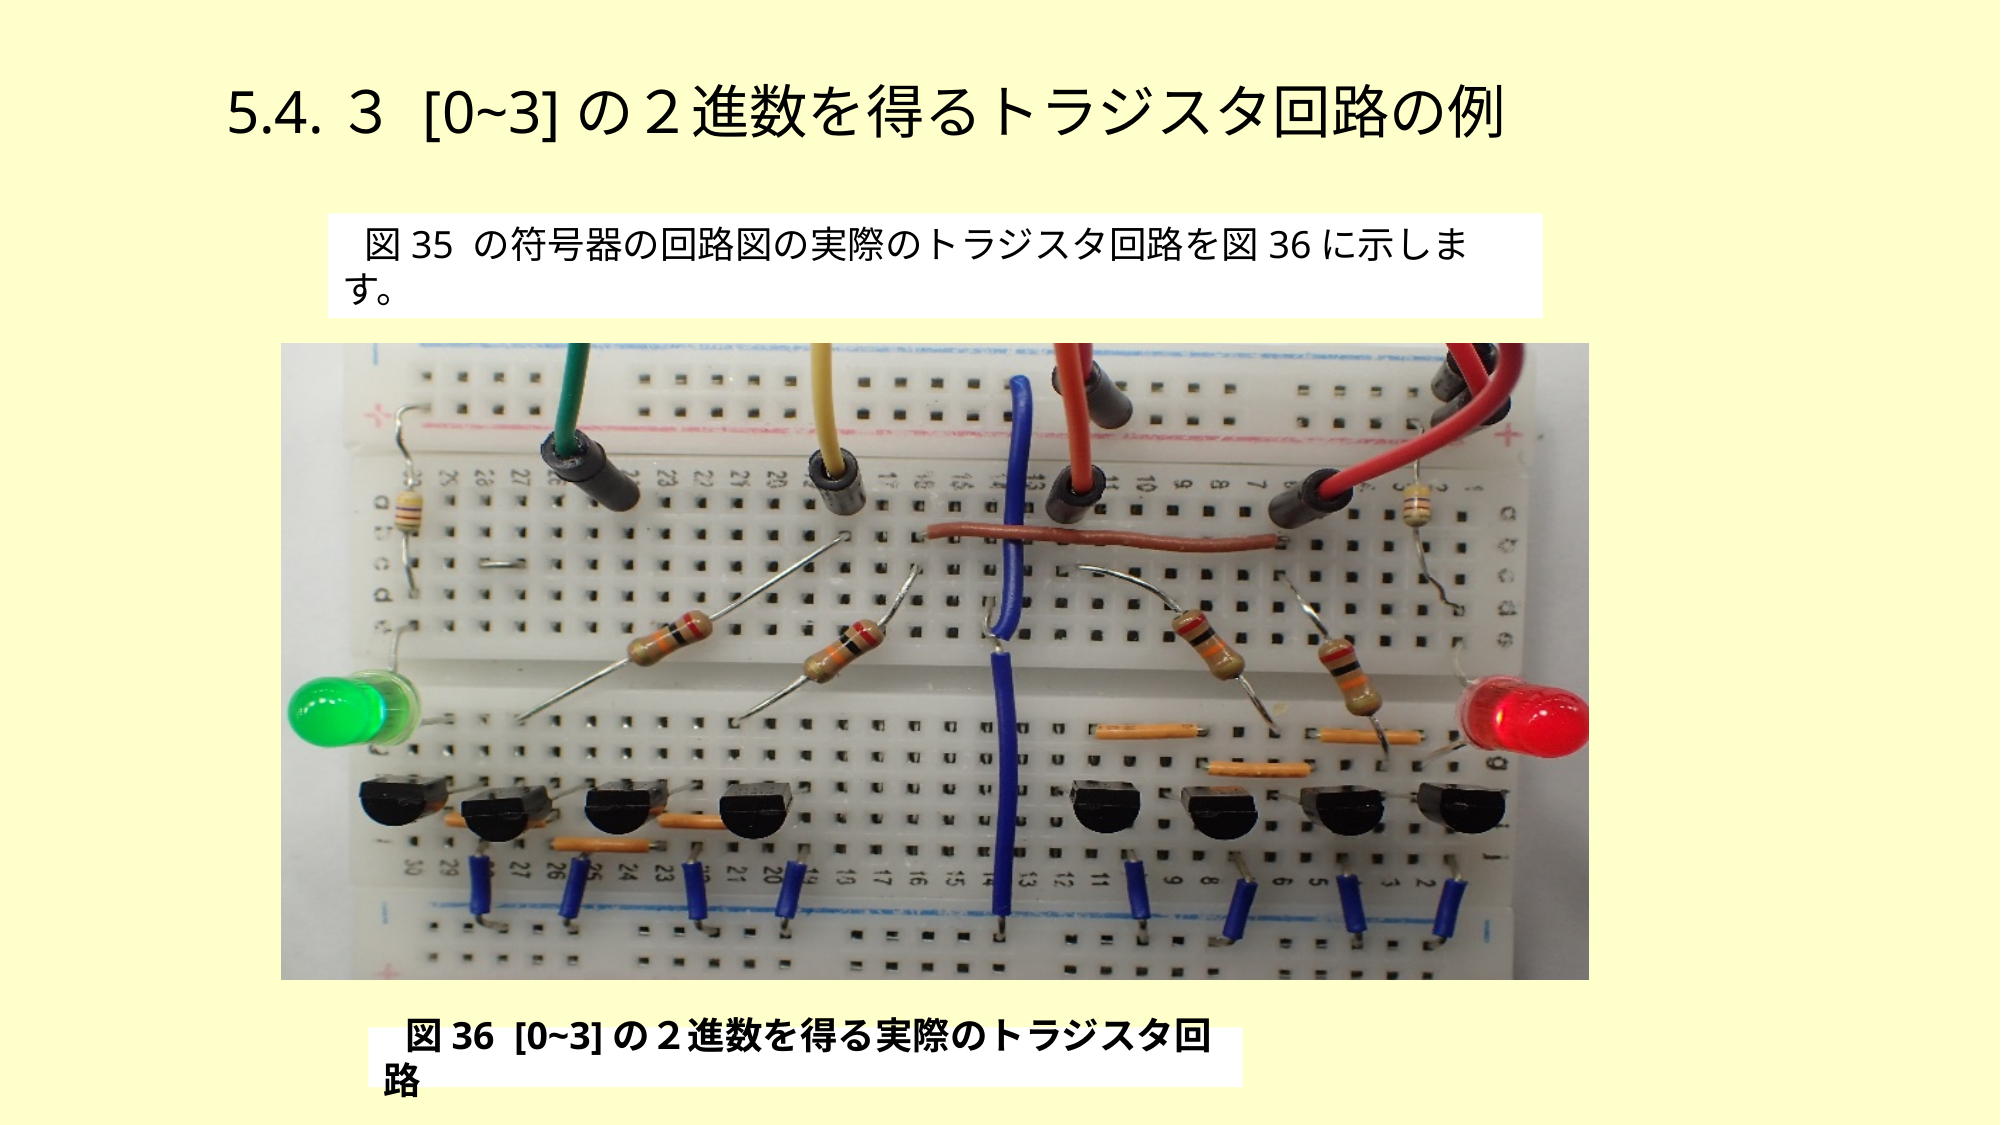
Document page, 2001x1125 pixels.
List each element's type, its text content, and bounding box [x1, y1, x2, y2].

picture [281, 343, 1589, 980]
text_box 図36 [0~3]の２進数を得る実際のトラジスタ回路 [368, 1027, 1243, 1088]
text_box 5.4.３ [0~3]の２進数を得るトラジスタ回路の例 [211, 67, 1600, 153]
text_box 図35 の符号器の回路図の実際のトラジスタ回路を図36に示します。 [327, 213, 1543, 319]
